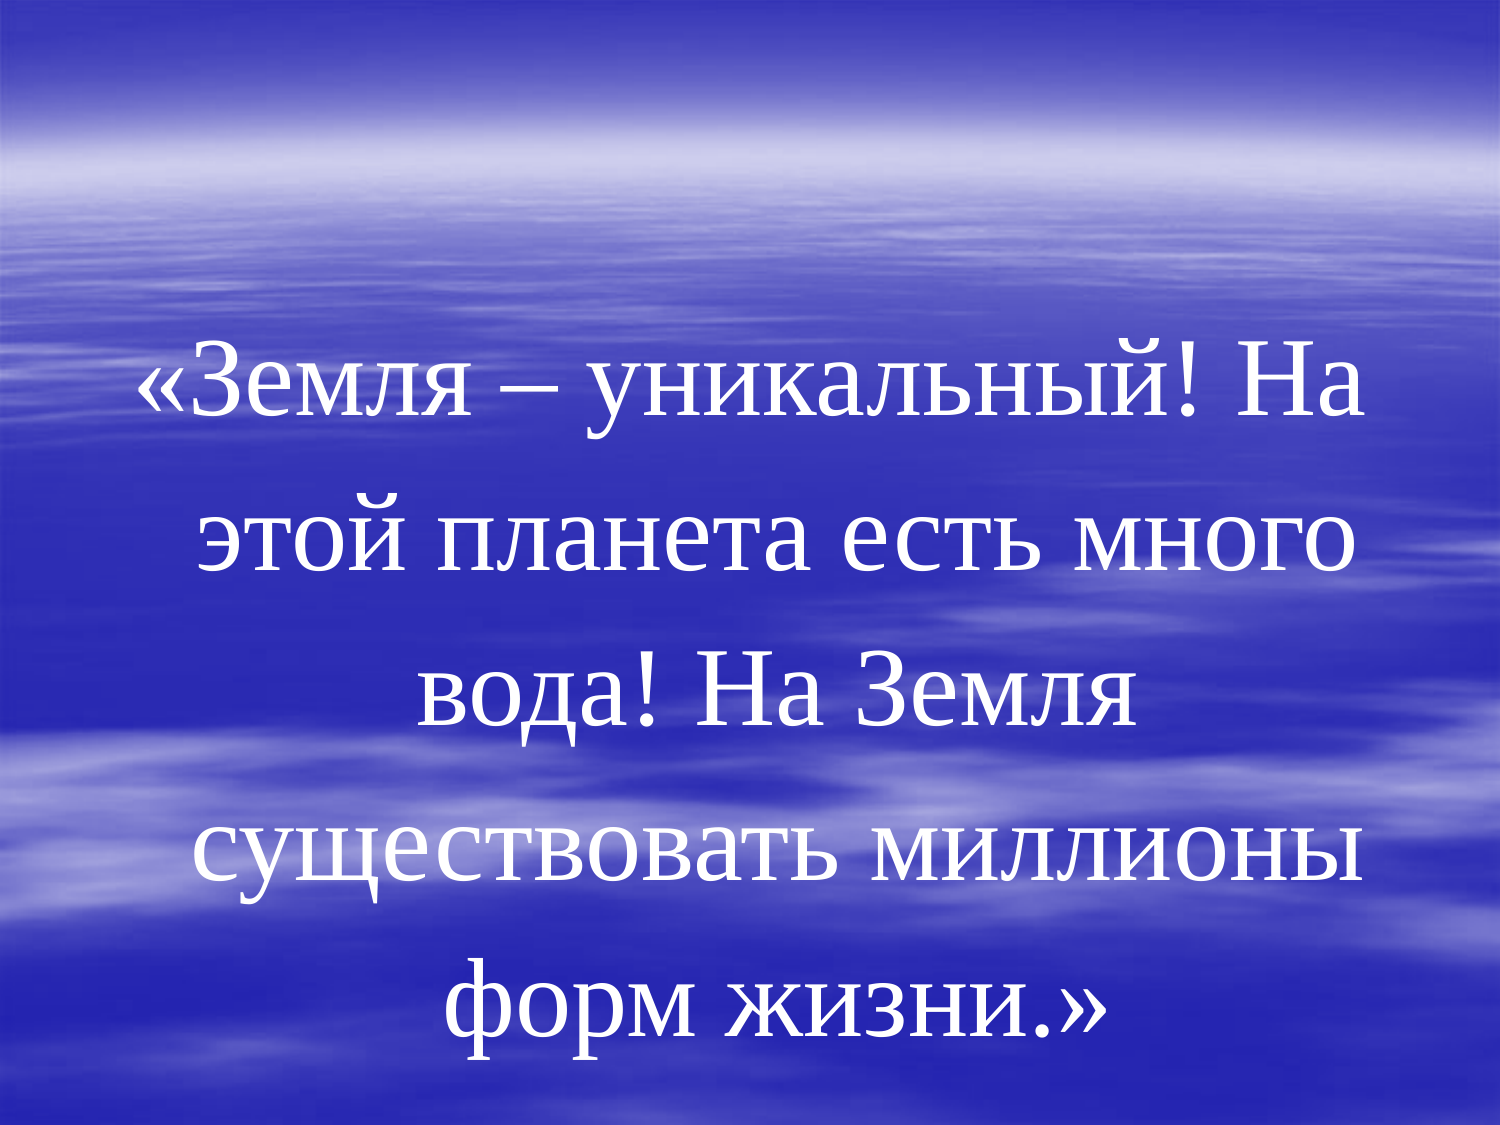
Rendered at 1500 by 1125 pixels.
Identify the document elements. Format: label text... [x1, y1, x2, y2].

list «Земля – уникальный! На этой планета есть много вода! На Земля существовать миллионы форм жизни.» [49, 274, 1451, 1001]
